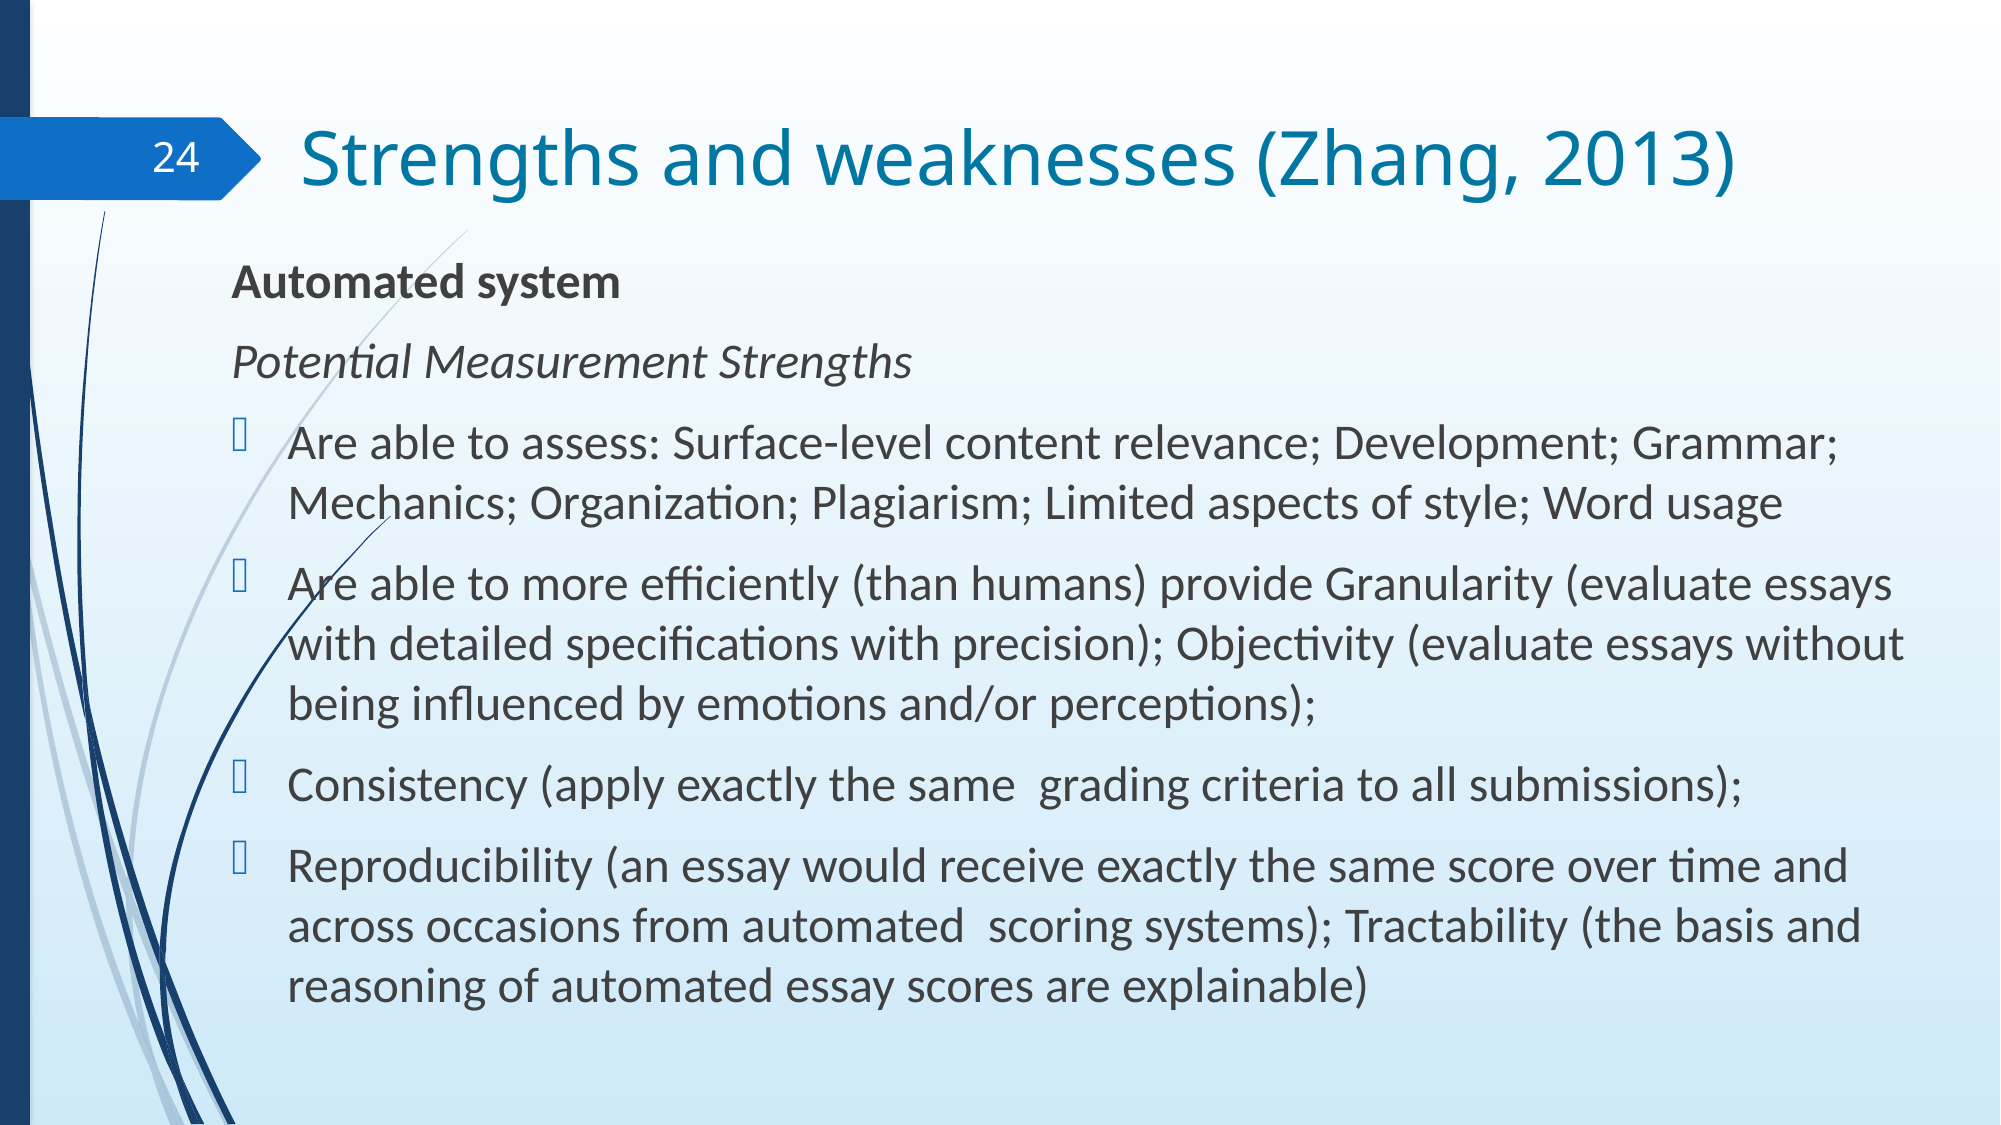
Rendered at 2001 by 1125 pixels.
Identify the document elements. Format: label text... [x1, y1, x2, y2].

slide_number 24 [87, 129, 216, 190]
title Strengths and weaknesses (Zhang, 2013) [285, 102, 1888, 232]
list Automated system Potential Measurement Strengths Are able to assess: Surface-level content relevance; Development; Grammar; Mechanics; Organization; Plagiarism; Limited aspects of style; Word usage Are able to more efficiently (than humans) provide Granularity (evaluate essays with detailed specifications with precision); Objectivity (evaluate essays without being influenced by emotions and/or perceptions); Consistency (apply exactly the same grading criteria to all submissions); Reproducibility (an essay would receive exactly the same score over time and across occasions from automated scoring systems); Tractability (the basis and reasoning of automated essay scores are explainable) [216, 240, 1952, 1106]
